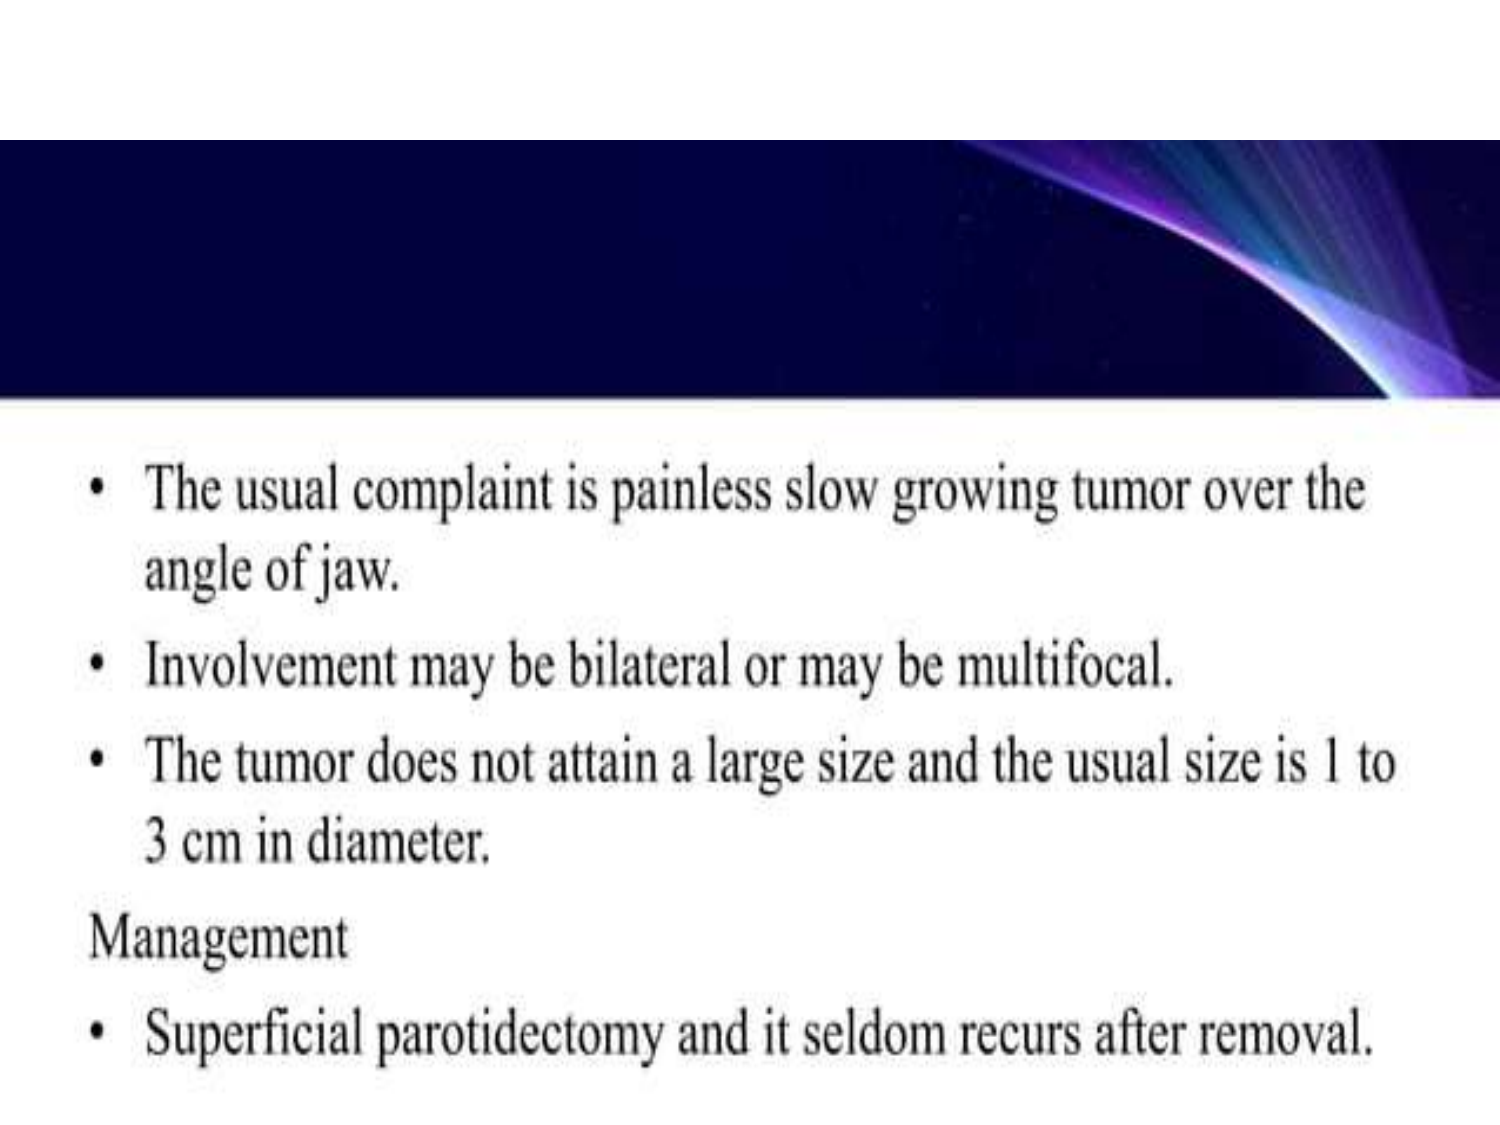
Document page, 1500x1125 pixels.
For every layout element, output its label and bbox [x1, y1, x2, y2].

picture [0, 139, 1500, 1125]
